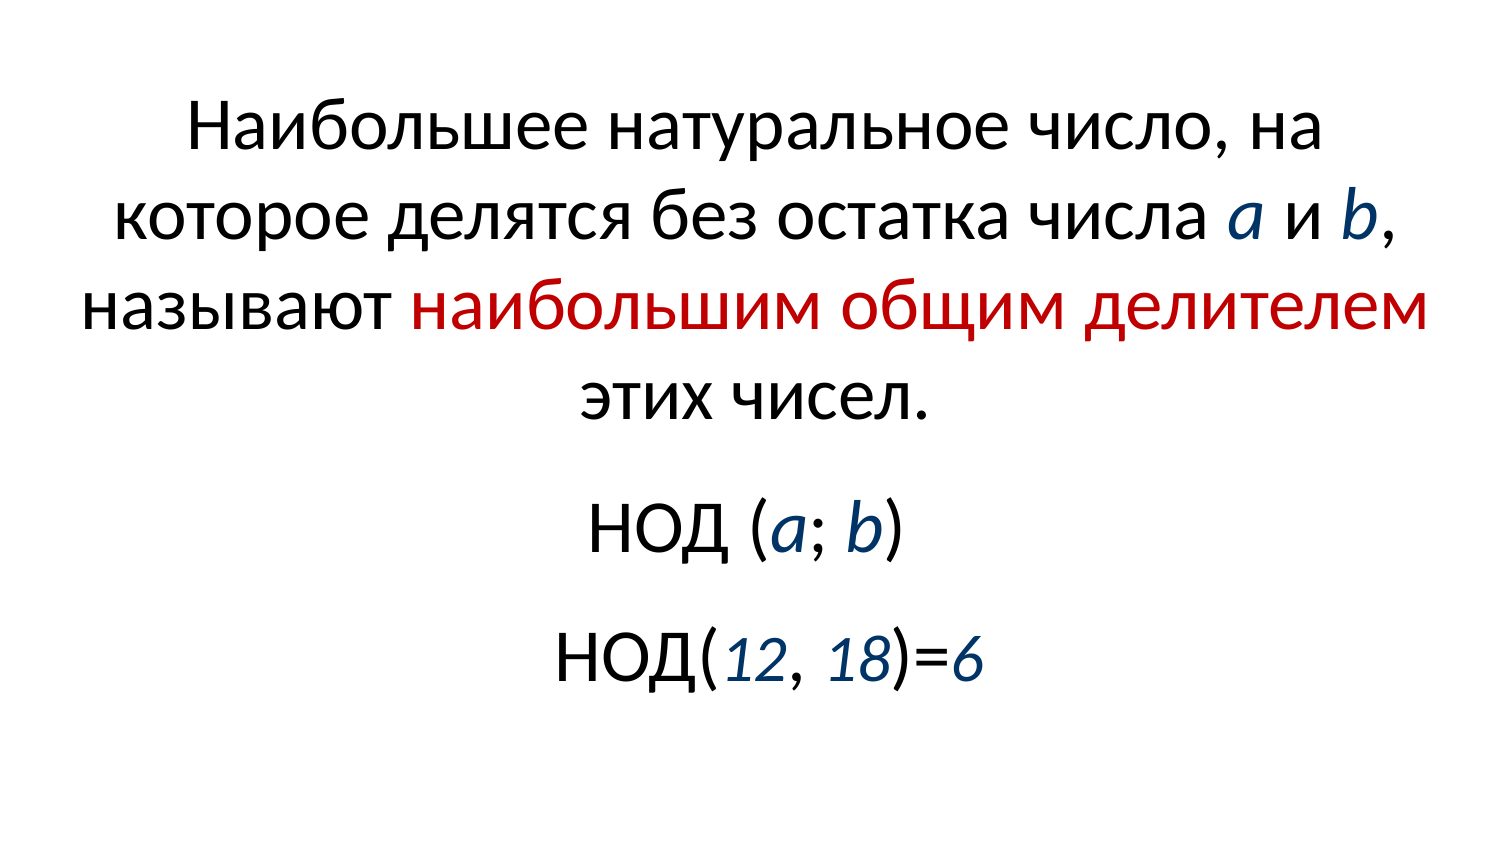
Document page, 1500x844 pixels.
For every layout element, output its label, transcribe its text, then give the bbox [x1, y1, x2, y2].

text_box Наибольшее натуральное число, на которое делятся без остатка числа a и b, называют наибольшим общим делителем этих чисел. [64, 66, 1447, 442]
text_box НОД(12, 18)=6 [539, 599, 1000, 704]
text_box НОД (a; b) [572, 470, 939, 575]
